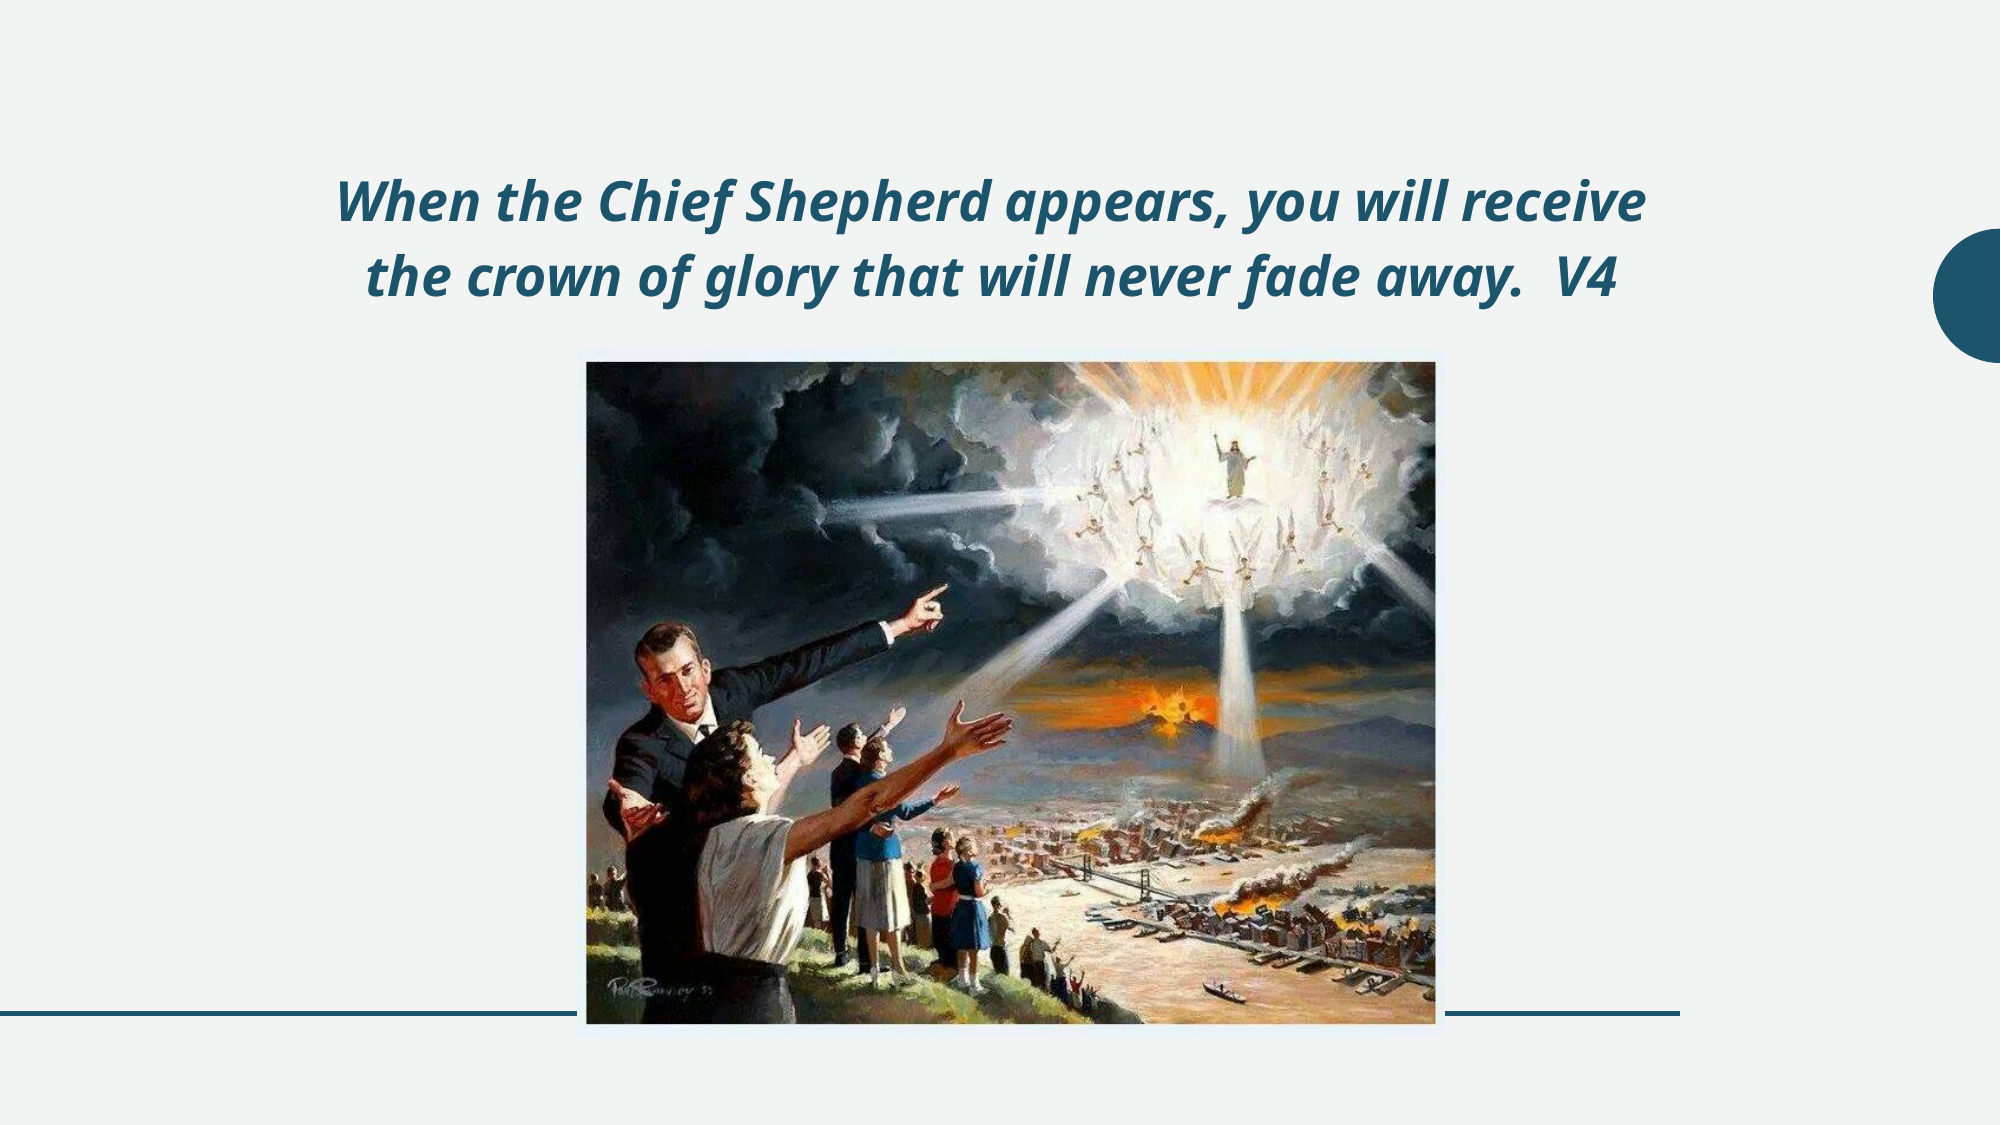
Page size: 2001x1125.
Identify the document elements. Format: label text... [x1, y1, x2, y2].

picture [577, 349, 1445, 1036]
list When the Chief Shepherd appears, you will receive the crown of glory that will never fade away. V4 [302, 114, 1681, 350]
